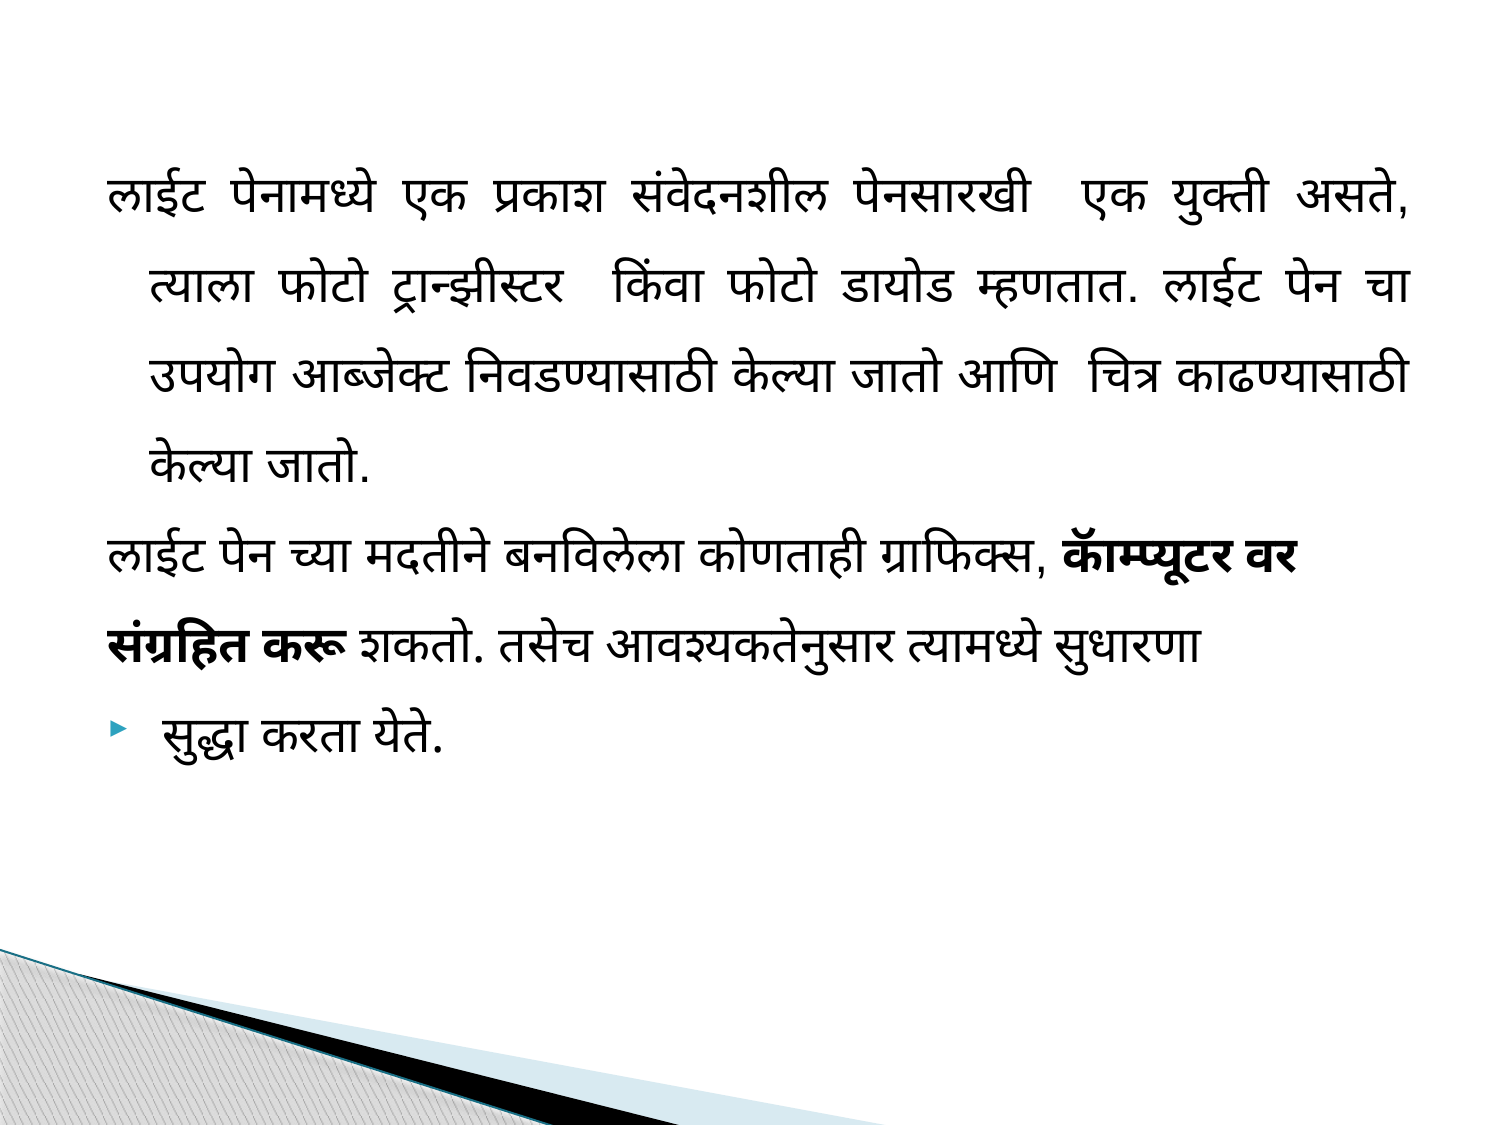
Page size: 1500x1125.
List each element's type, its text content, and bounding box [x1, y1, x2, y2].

list लाईट पेनामध्ये एक प्रकाश संवेदनशील पेनसारखी एक युक्ती असते, त्याला फोटो ट्रान्झीस्टर किंवा फोटो डायोड म्हणतात. लाईट पेन चा उपयोग आब्जेक्ट निवडण्यासाठी केल्या जातो आणि चित्र काढण्यासाठी केल्या जातो. लाईट पेन च्या मदतीने बनविलेला कोणताही ग्राफिक्स, कॅाम्प्यूटर वर संग्रहित करू शकतो. तसेच आवश्यकतेनुसार त्यामध्ये सुधारणा सुद्धा करता येते. [75, 125, 1425, 868]
